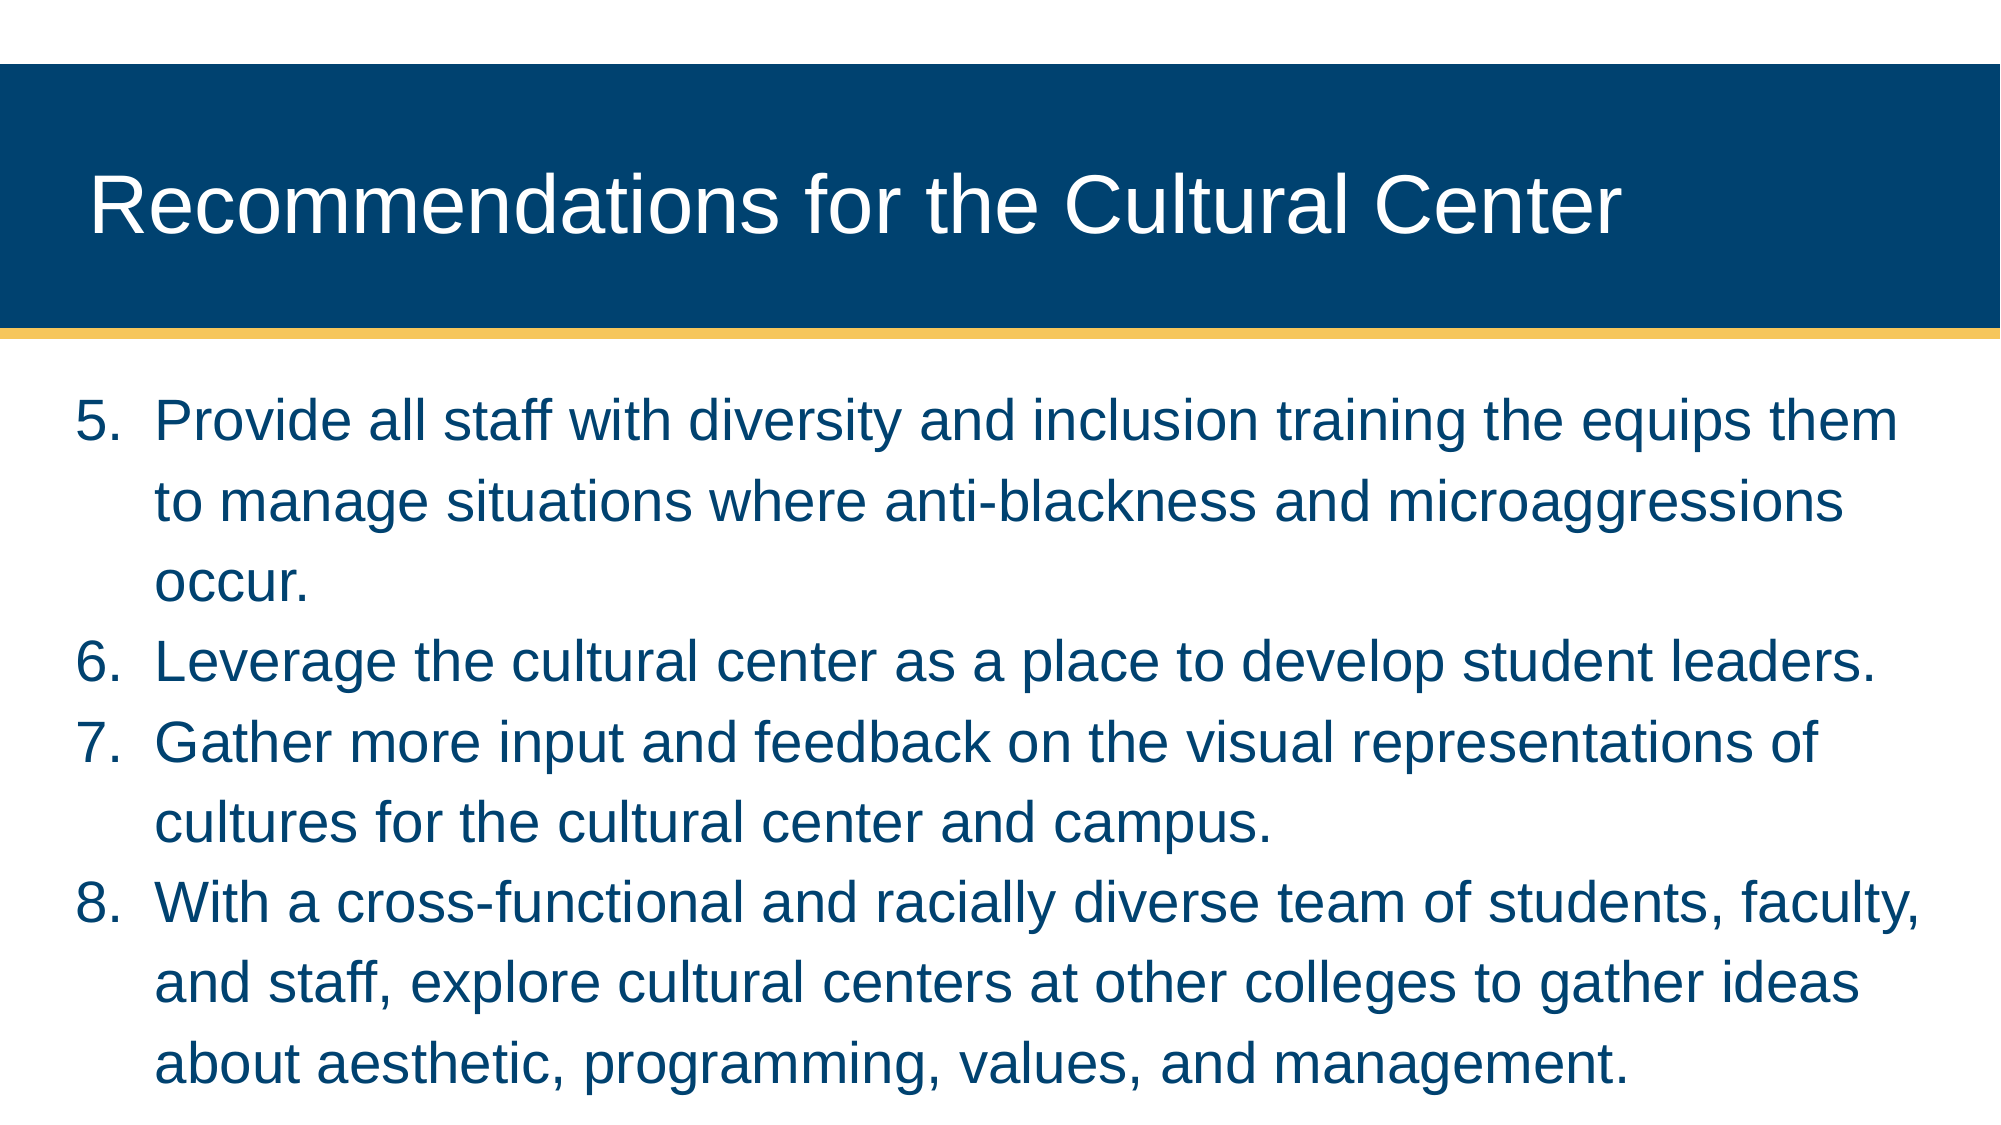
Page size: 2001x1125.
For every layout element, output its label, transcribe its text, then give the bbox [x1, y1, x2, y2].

text_box [0, 328, 2000, 339]
title Recommendations for the Cultural Center [68, 130, 1932, 256]
text_box [0, 64, 2000, 328]
list Provide all staff with diversity and inclusion training the equips them to manage situations where anti-blackness and microaggressions occur. Leverage the cultural center as a place to develop student leaders. Gather more input and feedback on the visual representations of cultures for the cultural center and campus. With a cross-functional and racially diverse team of students, faculty, and staff, explore cultural centers at other colleges to gather ideas about aesthetic, programming, values, and management. [34, 352, 1953, 1125]
